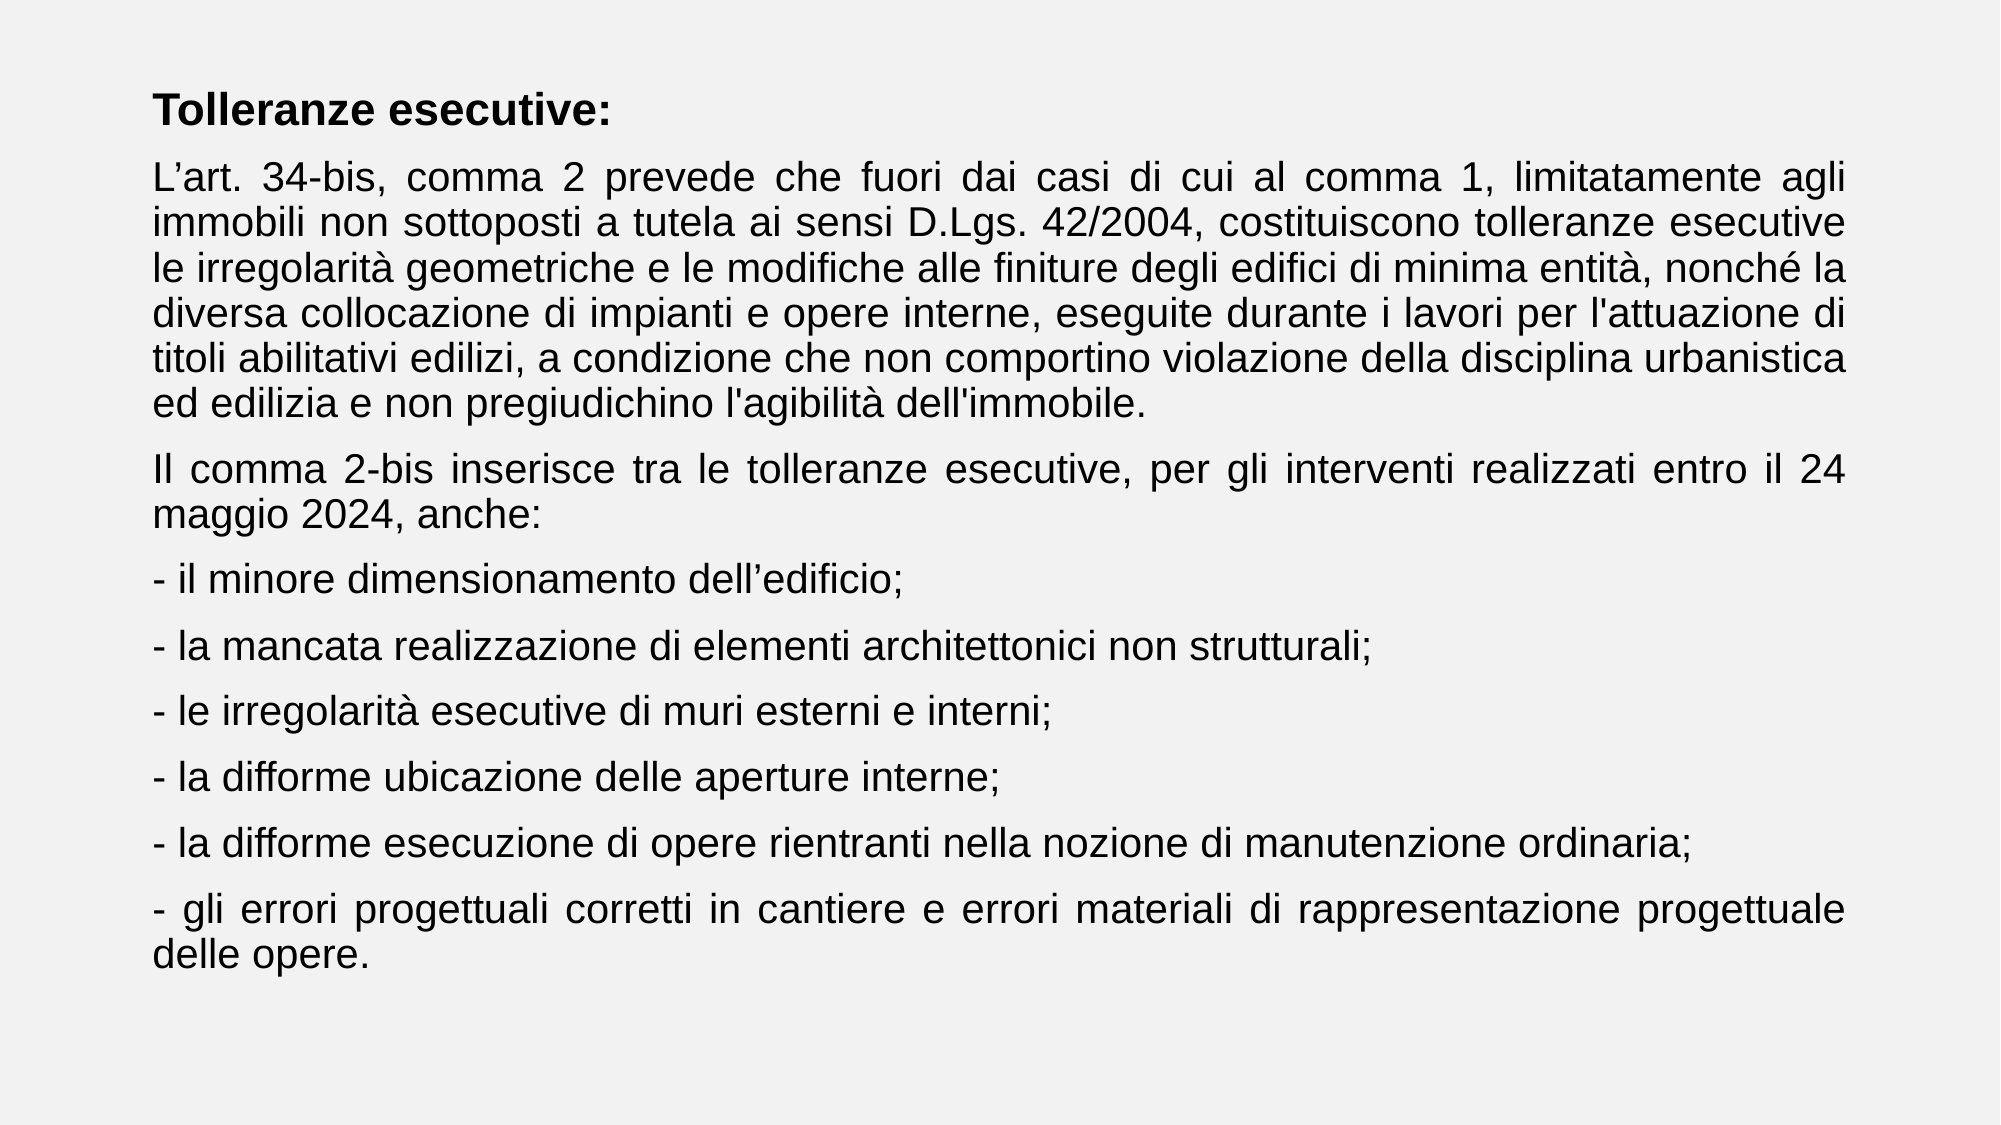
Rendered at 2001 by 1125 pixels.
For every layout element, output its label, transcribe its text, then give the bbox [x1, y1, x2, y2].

list Tolleranze esecutive: L’art. 34-bis, comma 2 prevede che fuori dai casi di cui al comma 1, limitatamente agli immobili non sottoposti a tutela ai sensi D.Lgs. 42/2004, costituiscono tolleranze esecutive le irregolarità geometriche e le modifiche alle finiture degli edifici di minima entità, nonché la diversa collocazione di impianti e opere interne, eseguite durante i lavori per l'attuazione di titoli abilitativi edilizi, a condizione che non comportino violazione della disciplina urbanistica ed edilizia e non pregiudichino l'agibilità dell'immobile. Il comma 2-bis inserisce tra le tolleranze esecutive, per gli interventi realizzati entro il 24 maggio 2024, anche: - il minore dimensionamento dell’edificio; - la mancata realizzazione di elementi architettonici non strutturali; - le irregolarità esecutive di muri esterni e interni; - la difforme ubicazione delle aperture interne; - la difforme esecuzione di opere rientranti nella nozione di manutenzione ordinaria; - gli errori progettuali corretti in cantiere e errori materiali di rappresentazione progettuale delle opere. [137, 78, 1863, 1014]
